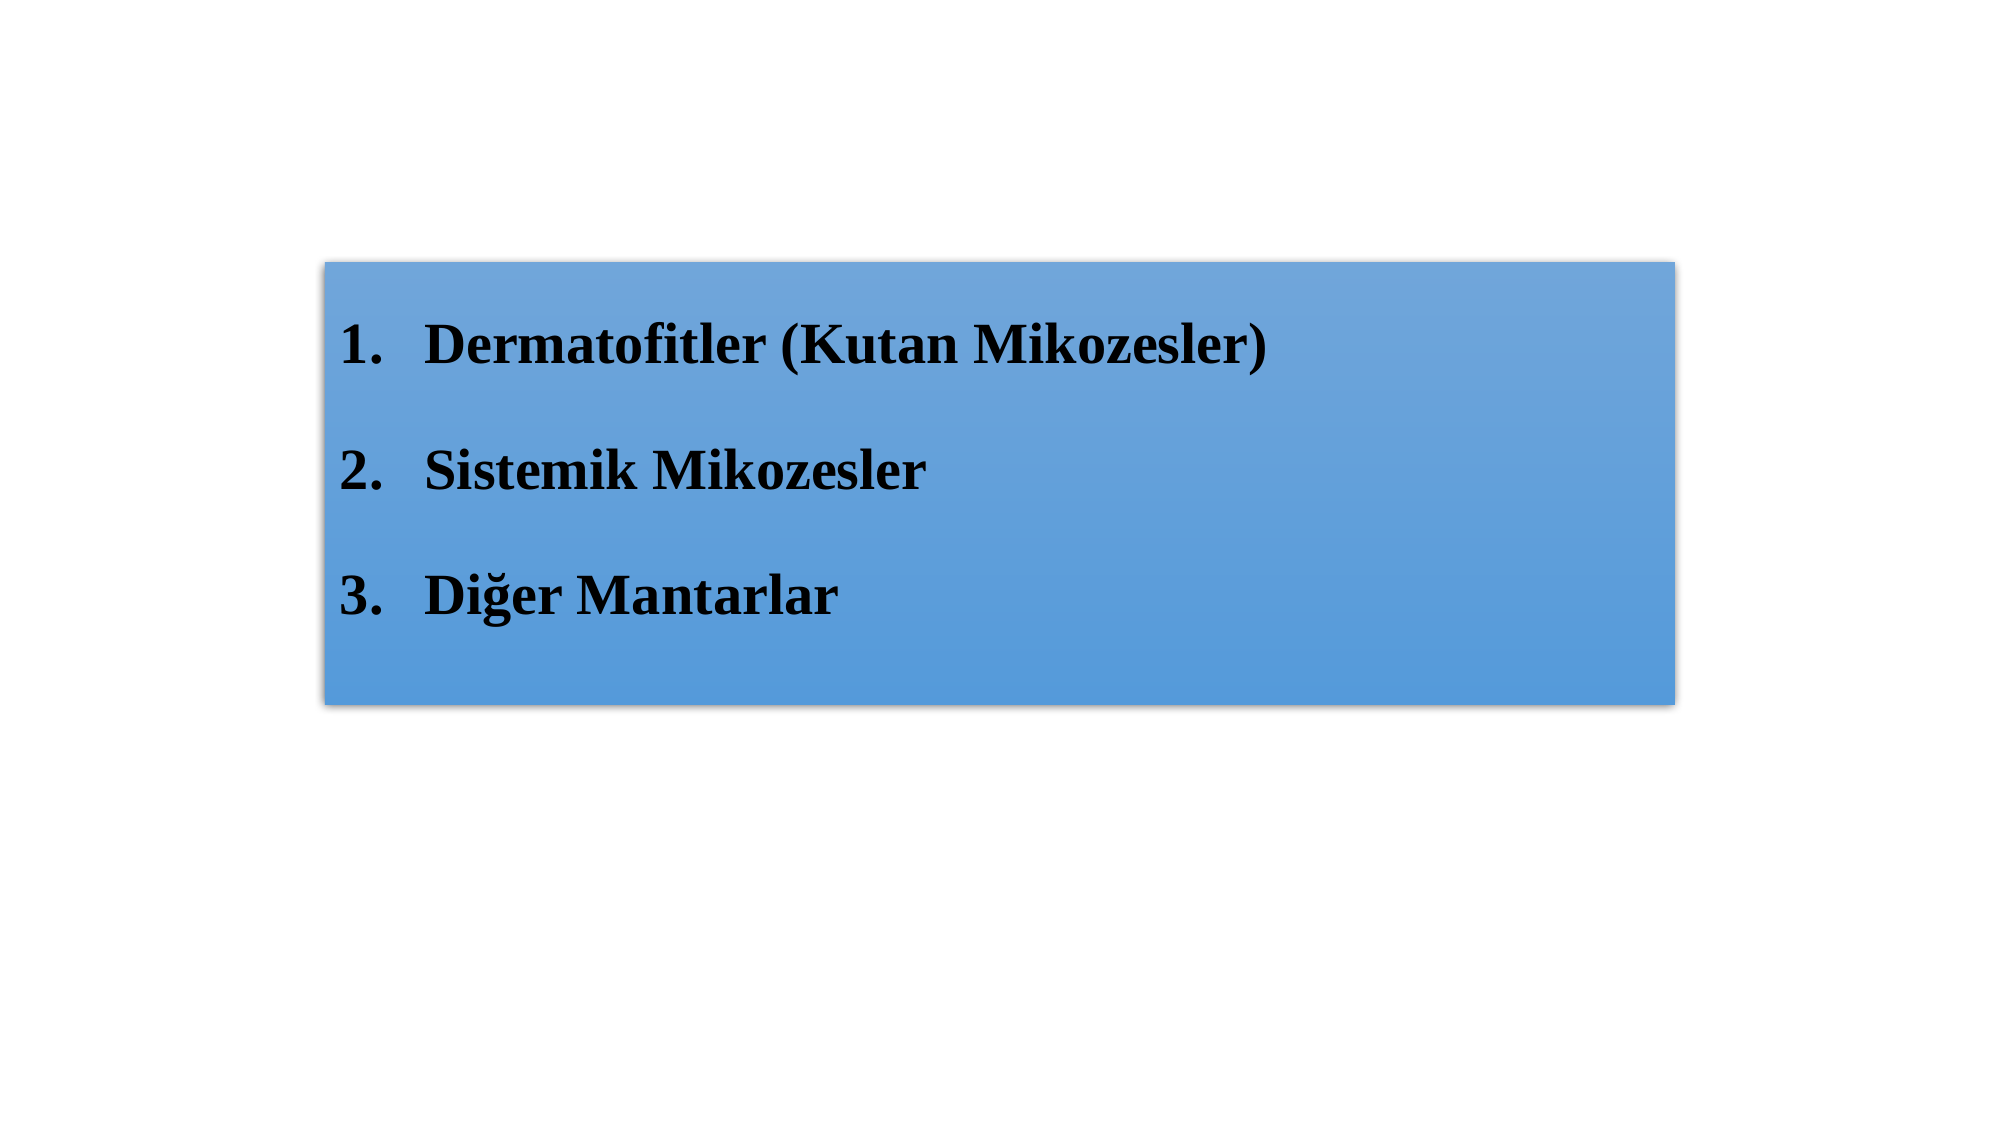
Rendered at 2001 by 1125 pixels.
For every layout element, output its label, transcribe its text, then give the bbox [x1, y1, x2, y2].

list Dermatofitler (Kutan Mikozesler) Sistemik Mikozesler Diğer Mantarlar [324, 262, 1675, 705]
